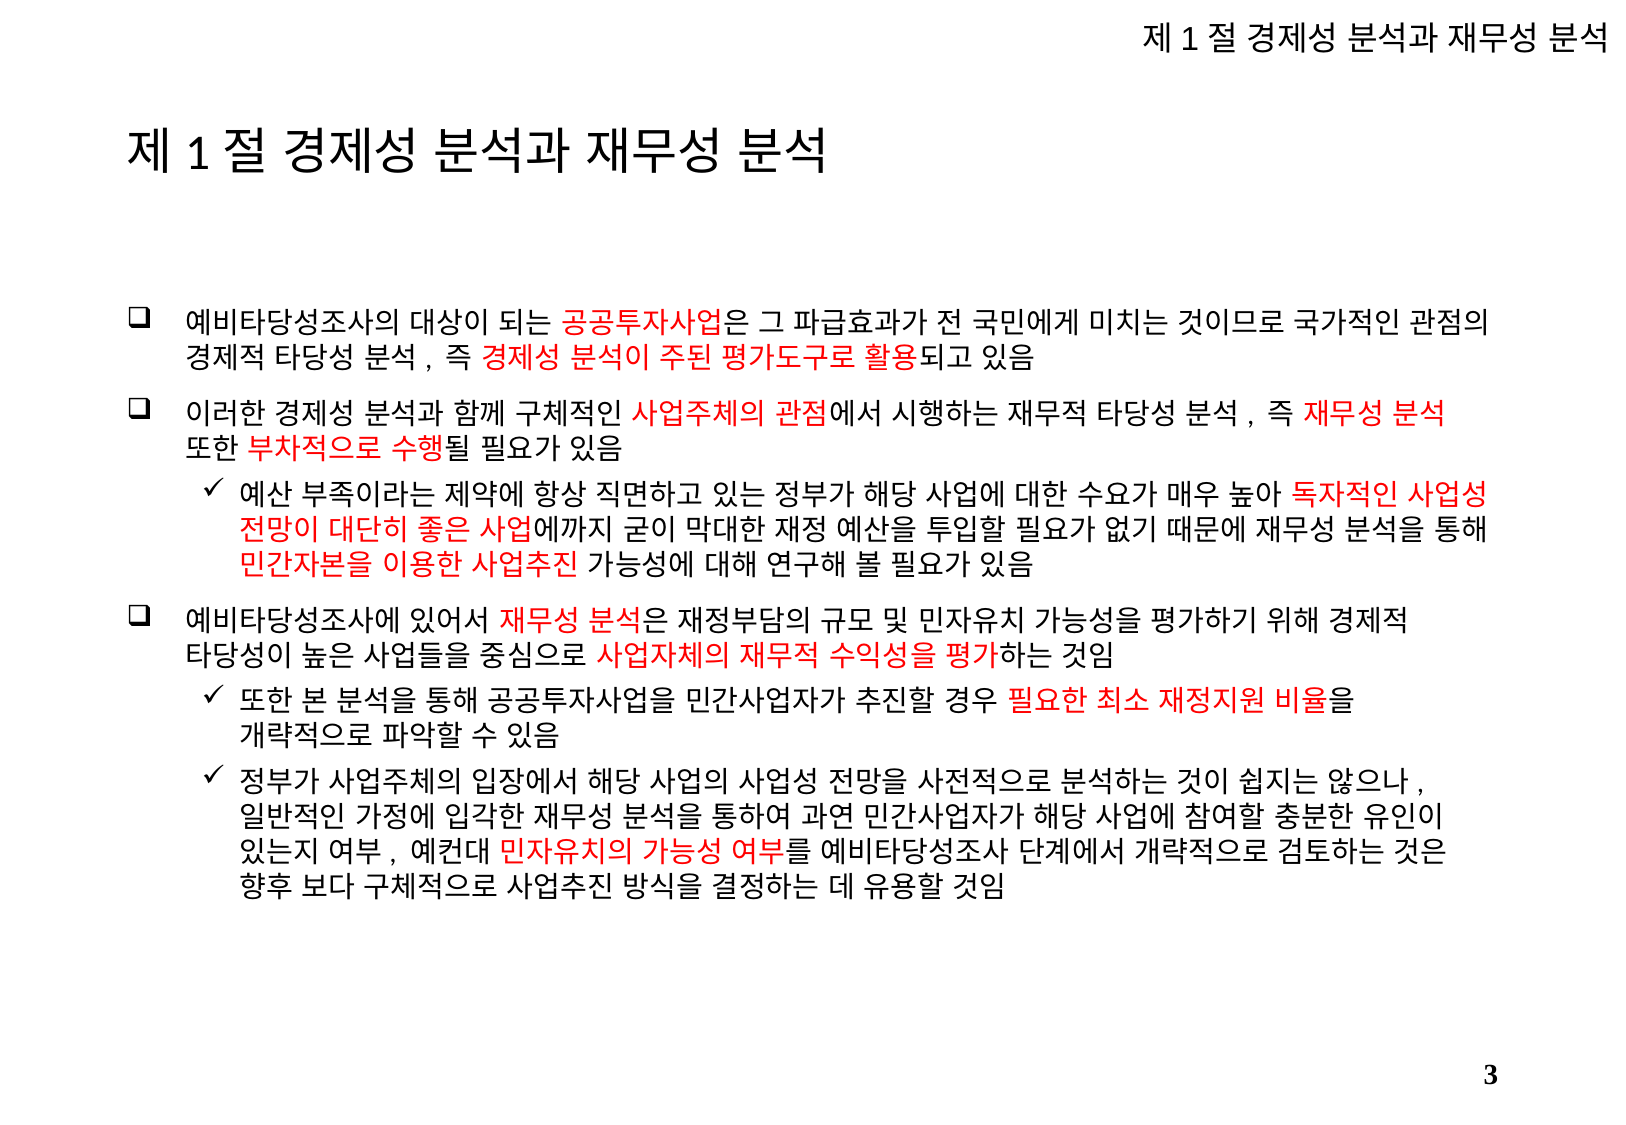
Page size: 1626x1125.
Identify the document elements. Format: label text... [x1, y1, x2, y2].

title 제1절 경제성 분석과 재무성 분석 [111, 98, 1514, 208]
list 예비타당성조사의 대상이 되는 공공투자사업은 그 파급효과가 전 국민에게 미치는 것이므로 국가적인 관점의 경제적 타당성 분석, 즉 경제성 분석이 주된 평가도구로 활용되고 있음 이러한 경제성 분석과 함께 구체적인 사업주체의 관점에서 시행하는 재무적 타당성 분석, 즉 재무성 분석 또한 부차적으로 수행될 필요가 있음 예산 부족이라는 제약에 항상 직면하고 있는 정부가 해당 사업에 대한 수요가 매우 높아 독자적인 사업성 전망이 대단히 좋은 사업에까지 굳이 막대한 재정 예산을 투입할 필요가 없기 때문에 재무성 분석을 통해 민간자본을 이용한 사업추진 가능성에 대해 연구해 볼 필요가 있음 예비타당성조사에 있어서 재무성 분석은 재정부담의 규모 및 민자유치 가능성을 평가하기 위해 경제적 타당성이 높은 사업들을 중심으로 사업자체의 재무적 수익성을 평가하는 것임 또한 본 분석을 통해 공공투자사업을 민간사업자가 추진할 경우 필요한 최소 재정지원 비율을 개략적으로 파악할 수 있음 정부가 사업주체의 입장에서 해당 사업의 사업성 전망을 사전적으로 분석하는 것이 쉽지는 않으나, 일반적인 가정에 입각한 재무성 분석을 통하여 과연 민간사업자가 해당 사업에 참여할 충분한 유인이 있는지 여부, 예컨대 민자유치의 가능성 여부를 예비타당성조사 단계에서 개략적으로 검토하는 것은 향후 보다 구체적으로 사업추진 방식을 결정하는 데 유용할 것임 [111, 296, 1514, 1011]
slide_number 2 [1147, 1042, 1514, 1103]
text_box 제1절 경제성 분석과 재무성 분석 [597, 1, 1625, 104]
